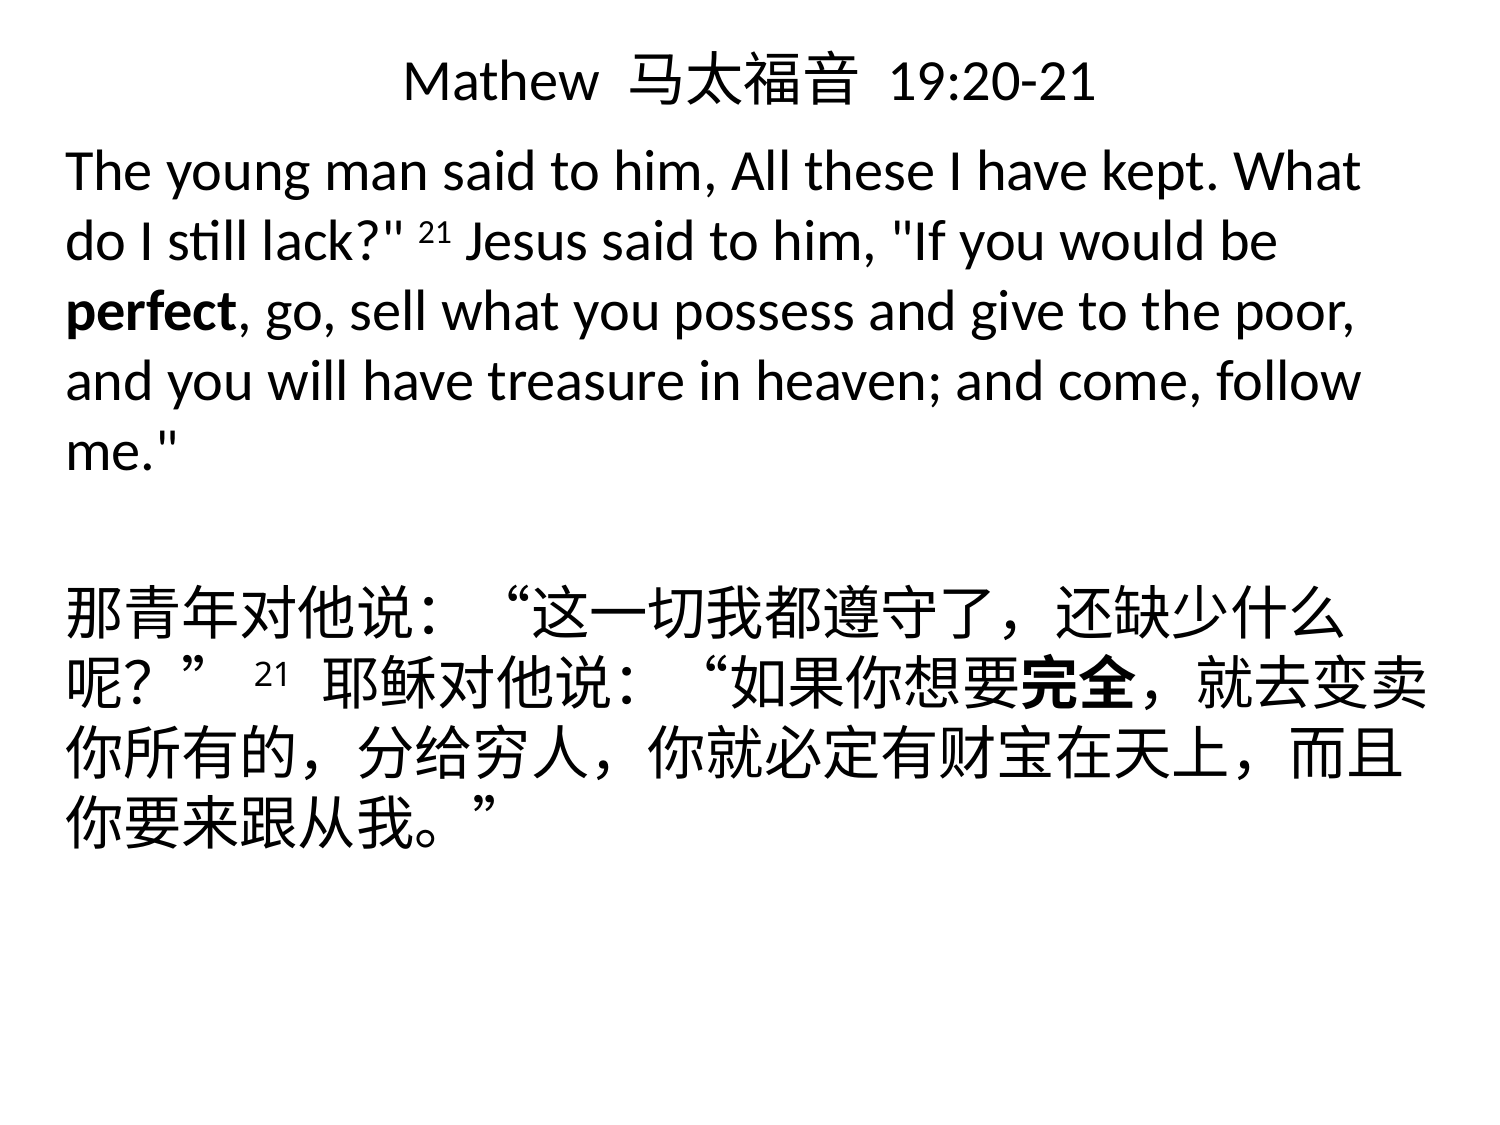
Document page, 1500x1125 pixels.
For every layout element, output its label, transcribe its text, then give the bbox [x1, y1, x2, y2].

list The young man said to him, All these I have kept. What do I still lack?" 21 Jesus said to him, "If you would be perfect, go, sell what you possess and give to the poor, and you will have treasure in heaven; and come, follow me." 那青年对他说：“这一切我都遵守了，还缺少什么呢？”21 耶稣对他说：“如果你想要完全，就去变卖你所有的，分给穷人，你就必定有财宝在天上，而且你要来跟从我。” [50, 125, 1450, 955]
title Mathew 马太福音 19:20-21 [75, 24, 1425, 125]
